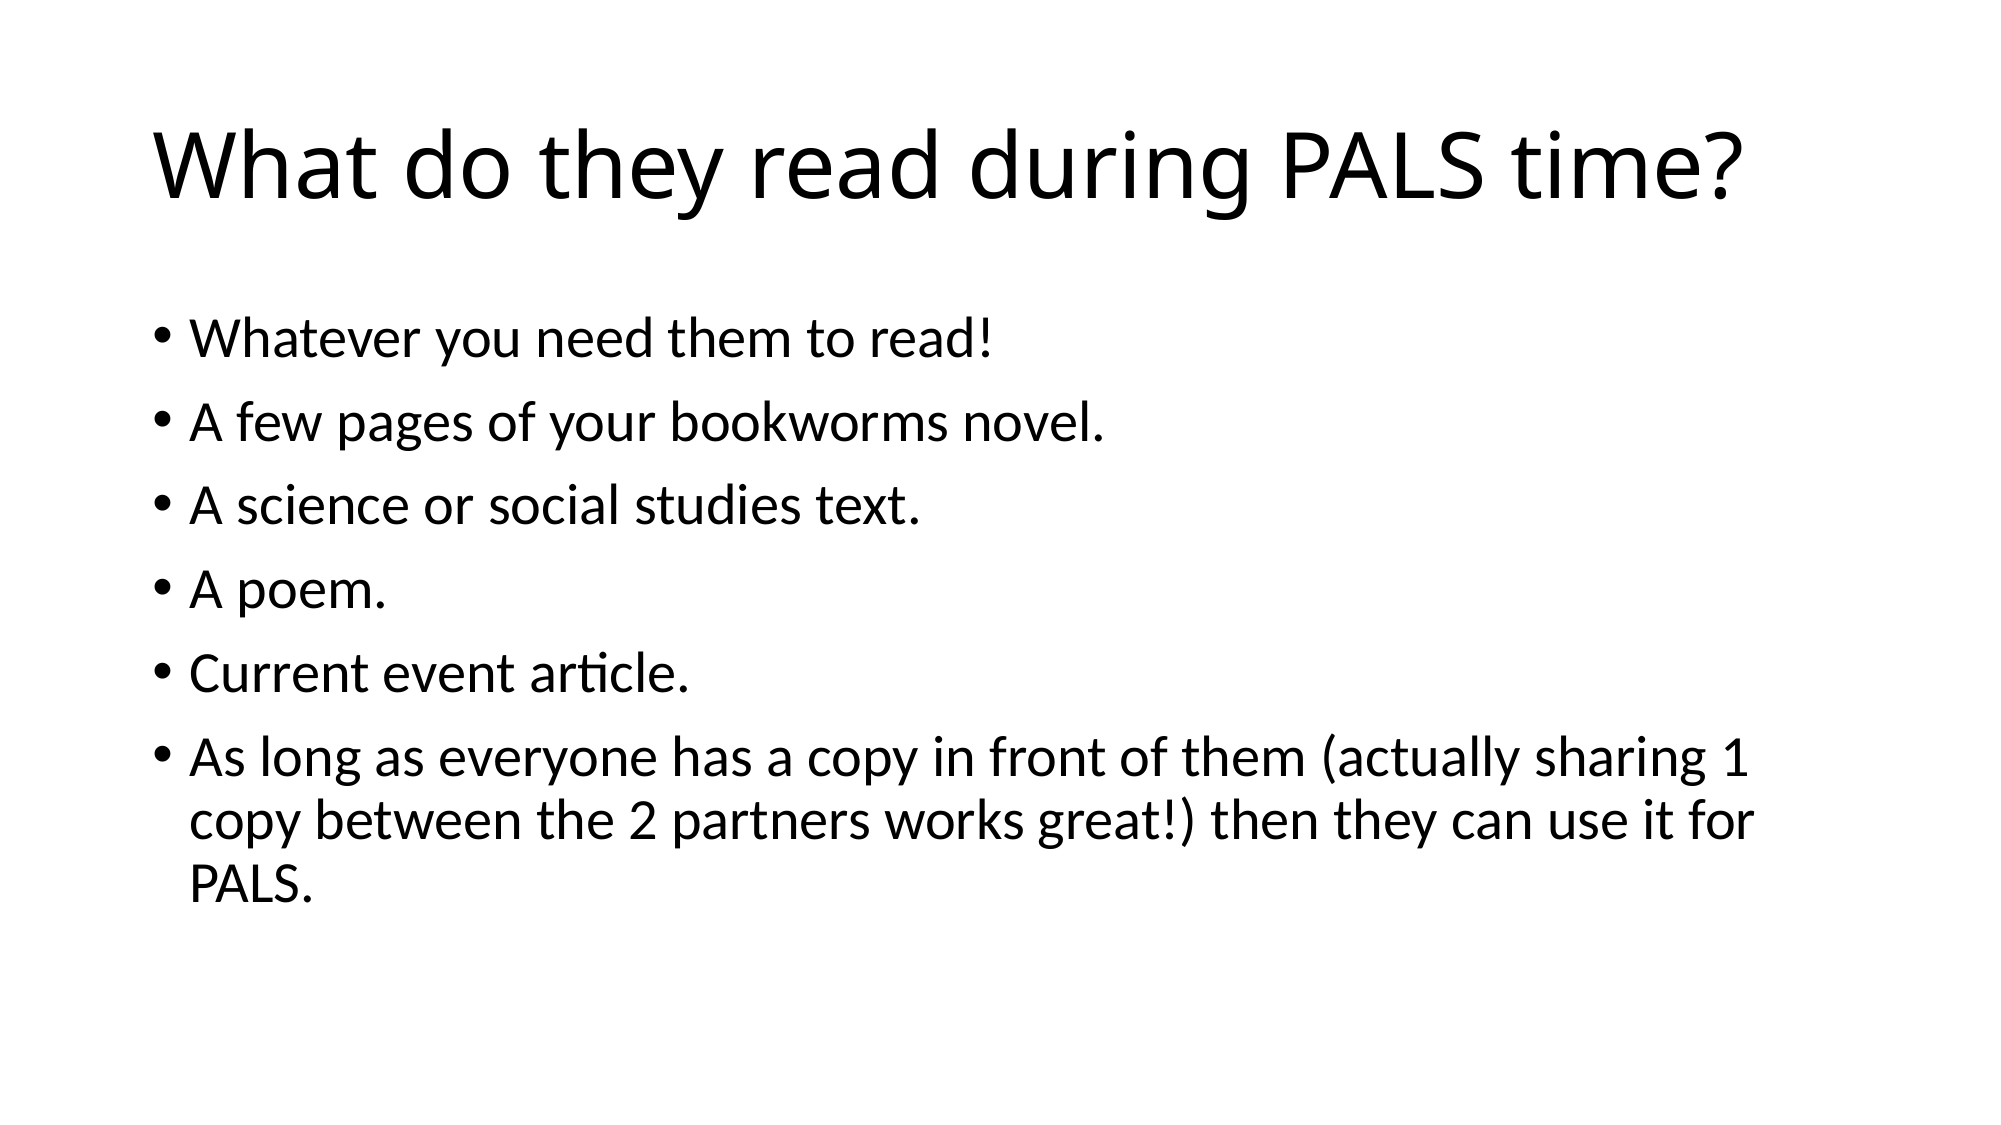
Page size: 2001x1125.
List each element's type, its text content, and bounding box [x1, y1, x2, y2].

title What do they read during PALS time? [137, 59, 1863, 278]
list Whatever you need them to read! A few pages of your bookworms novel. A science or social studies text. A poem. Current event article. As long as everyone has a copy in front of them (actually sharing 1 copy between the 2 partners works great!) then they can use it for PALS. [137, 299, 1863, 1014]
